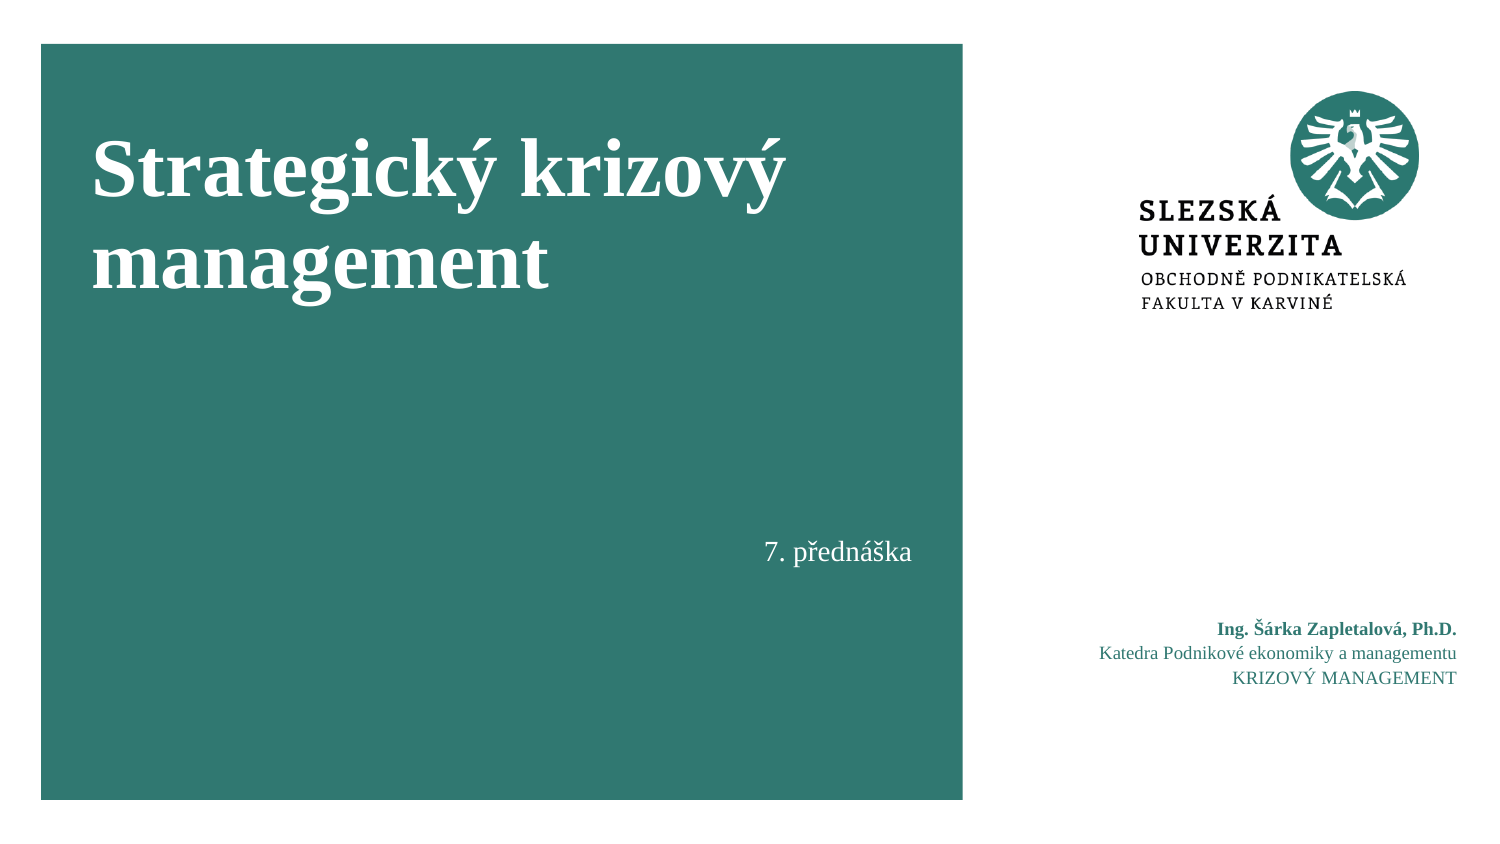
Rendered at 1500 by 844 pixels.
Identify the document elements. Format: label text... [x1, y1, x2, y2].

title Strategický krizový management [76, 114, 916, 470]
subtitle 7. přednáška [289, 528, 928, 753]
text_box Ing. Šárka Zapletalová, Ph.D. Katedra Podnikové ekonomiky a managementu KRIZOVÝ MANAGEMENT [1080, 610, 1472, 800]
text_box [39, 42, 965, 802]
picture [1139, 90, 1419, 309]
